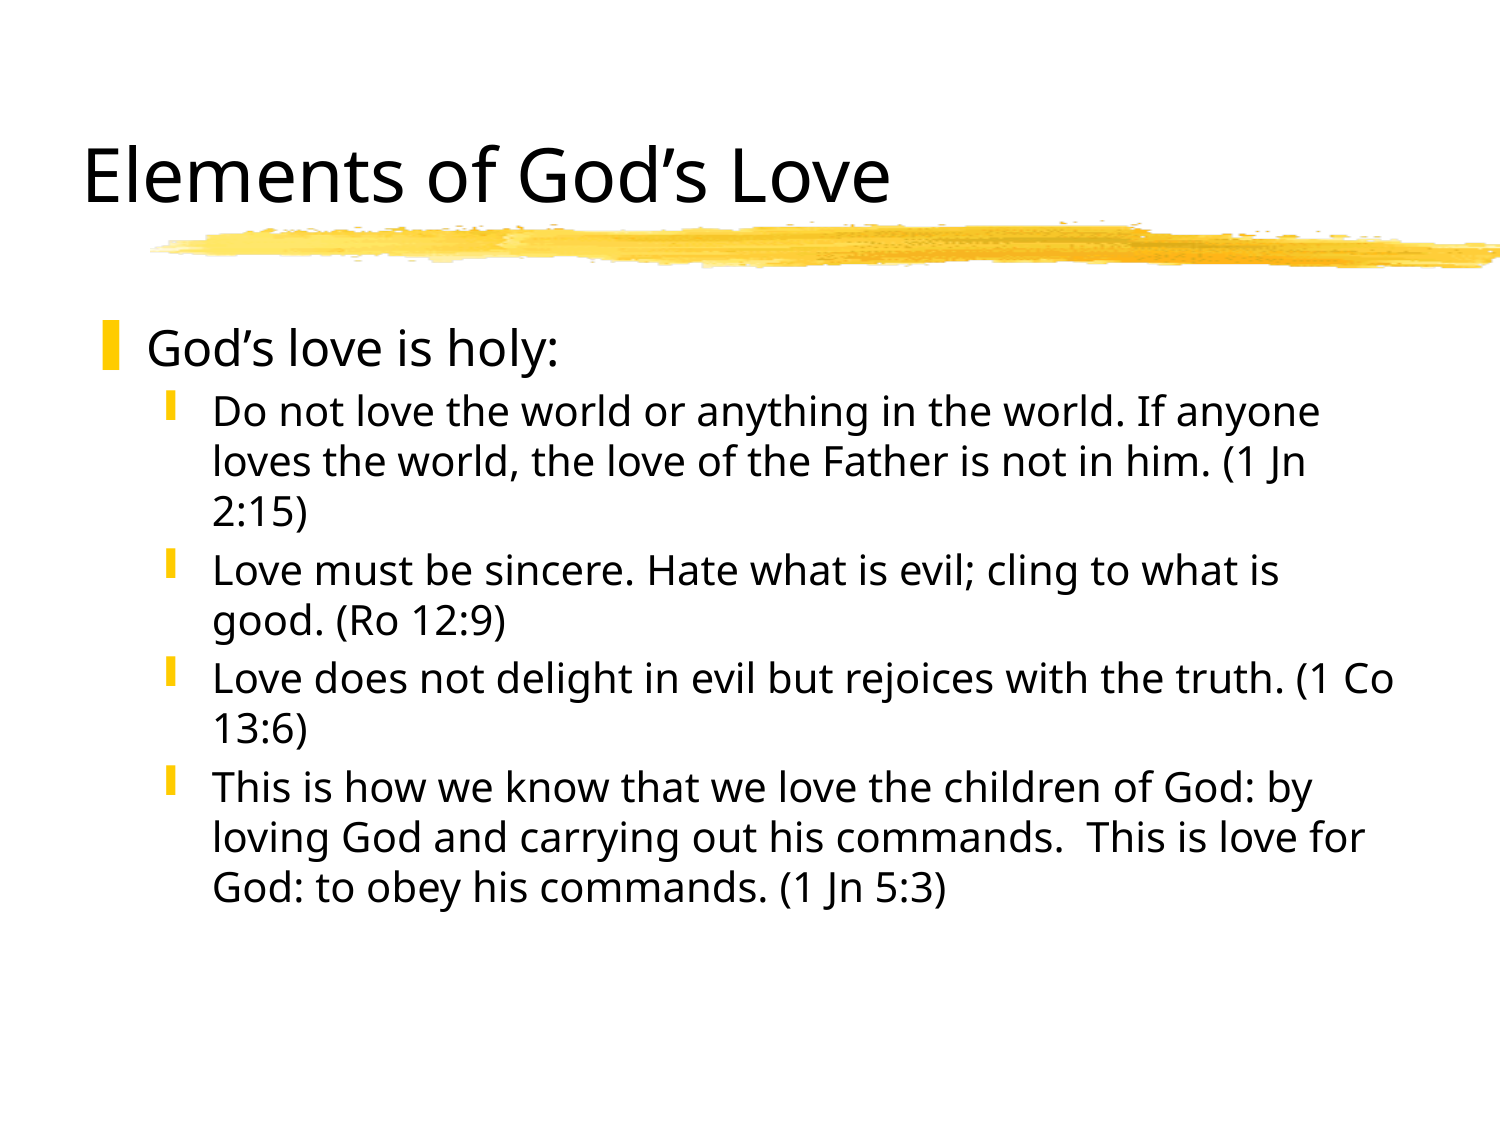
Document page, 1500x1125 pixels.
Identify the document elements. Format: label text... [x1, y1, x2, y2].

picture [150, 215, 1500, 279]
title Elements of God’s Love [66, 37, 1342, 225]
list God’s love is holy: Do not love the world or anything in the world. If anyone loves the world, the love of the Father is not in him. (1 Jn 2:15) Love must be sincere. Hate what is evil; cling to what is good. (Ro 12:9) Love does not delight in evil but rejoices with the truth. (1 Co 13:6) This is how we know that we love the children of God: by loving God and carrying out his commands. This is love for God: to obey his commands. (1 Jn 5:3) [75, 309, 1417, 994]
